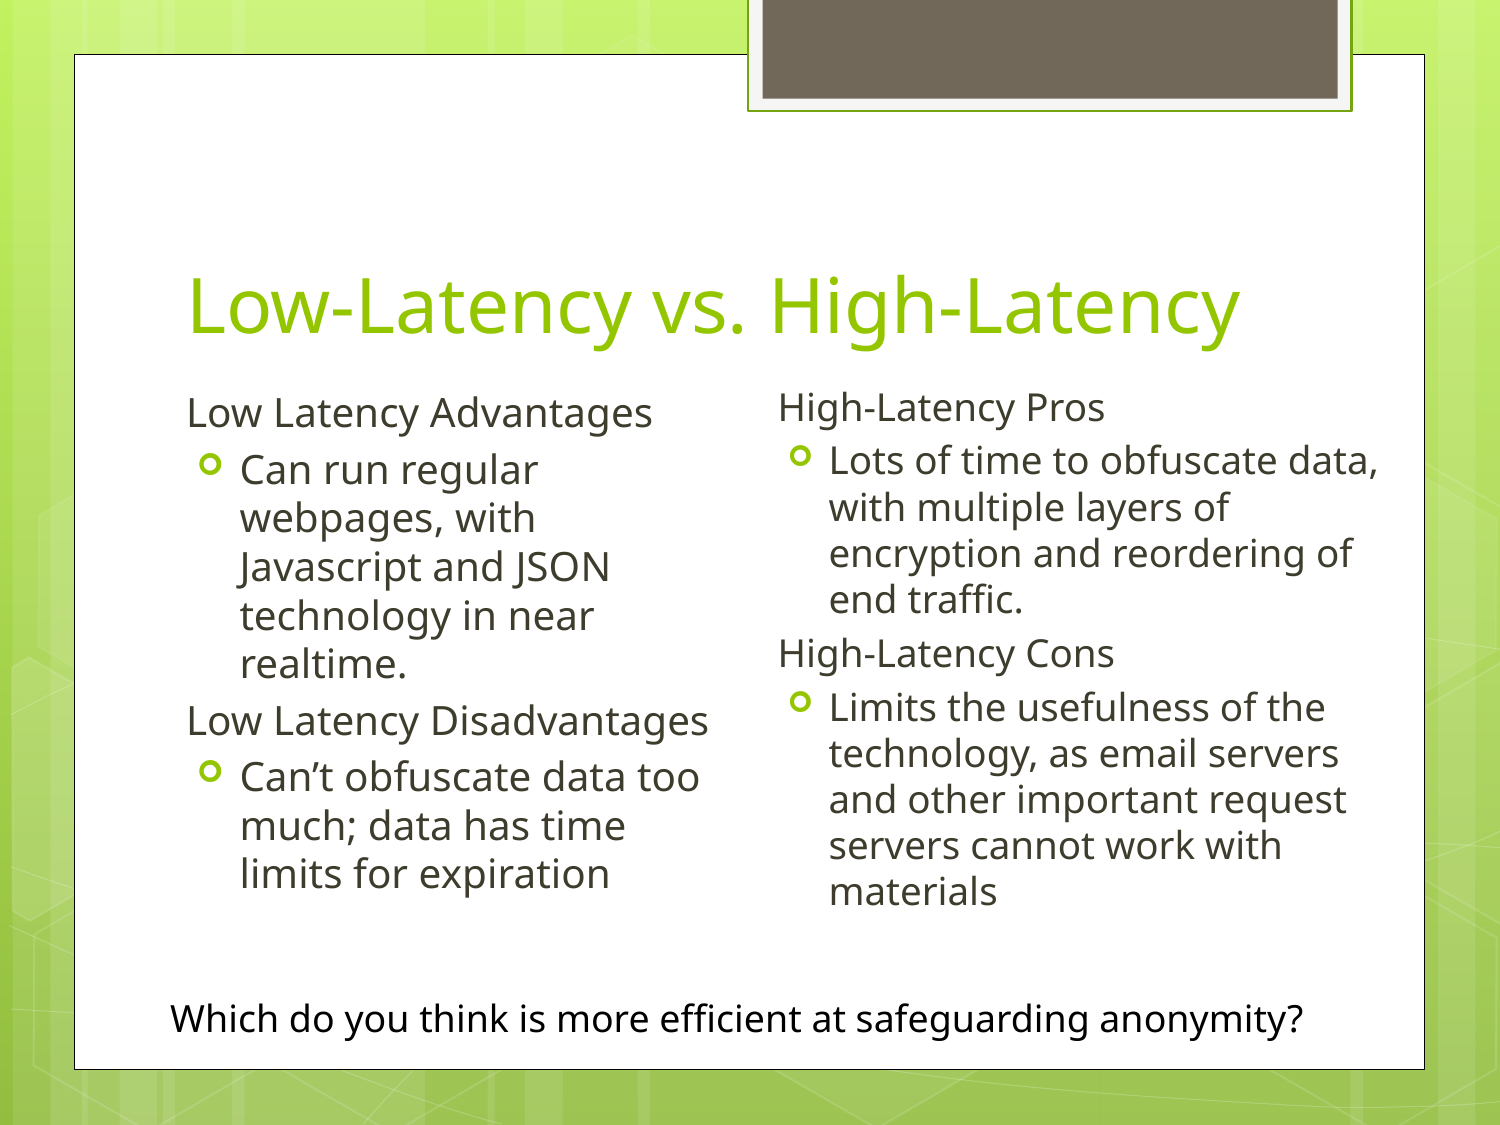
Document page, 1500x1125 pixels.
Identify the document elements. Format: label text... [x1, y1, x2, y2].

text_box Which do you think is more efficient at safeguarding anonymity? [75, 987, 1400, 1048]
list High-Latency Pros Lots of time to obfuscate data, with multiple layers of encryption and reordering of end traffic. High-Latency Cons Limits the usefulness of the technology, as email servers and other important request servers cannot work with materials [762, 375, 1425, 925]
title Low-Latency vs. High-Latency [171, 168, 1324, 357]
list Low Latency Advantages Can run regular webpages, with Javascript and JSON technology in near realtime. Low Latency Disadvantages Can’t obfuscate data too much; data has time limits for expiration [171, 379, 732, 953]
